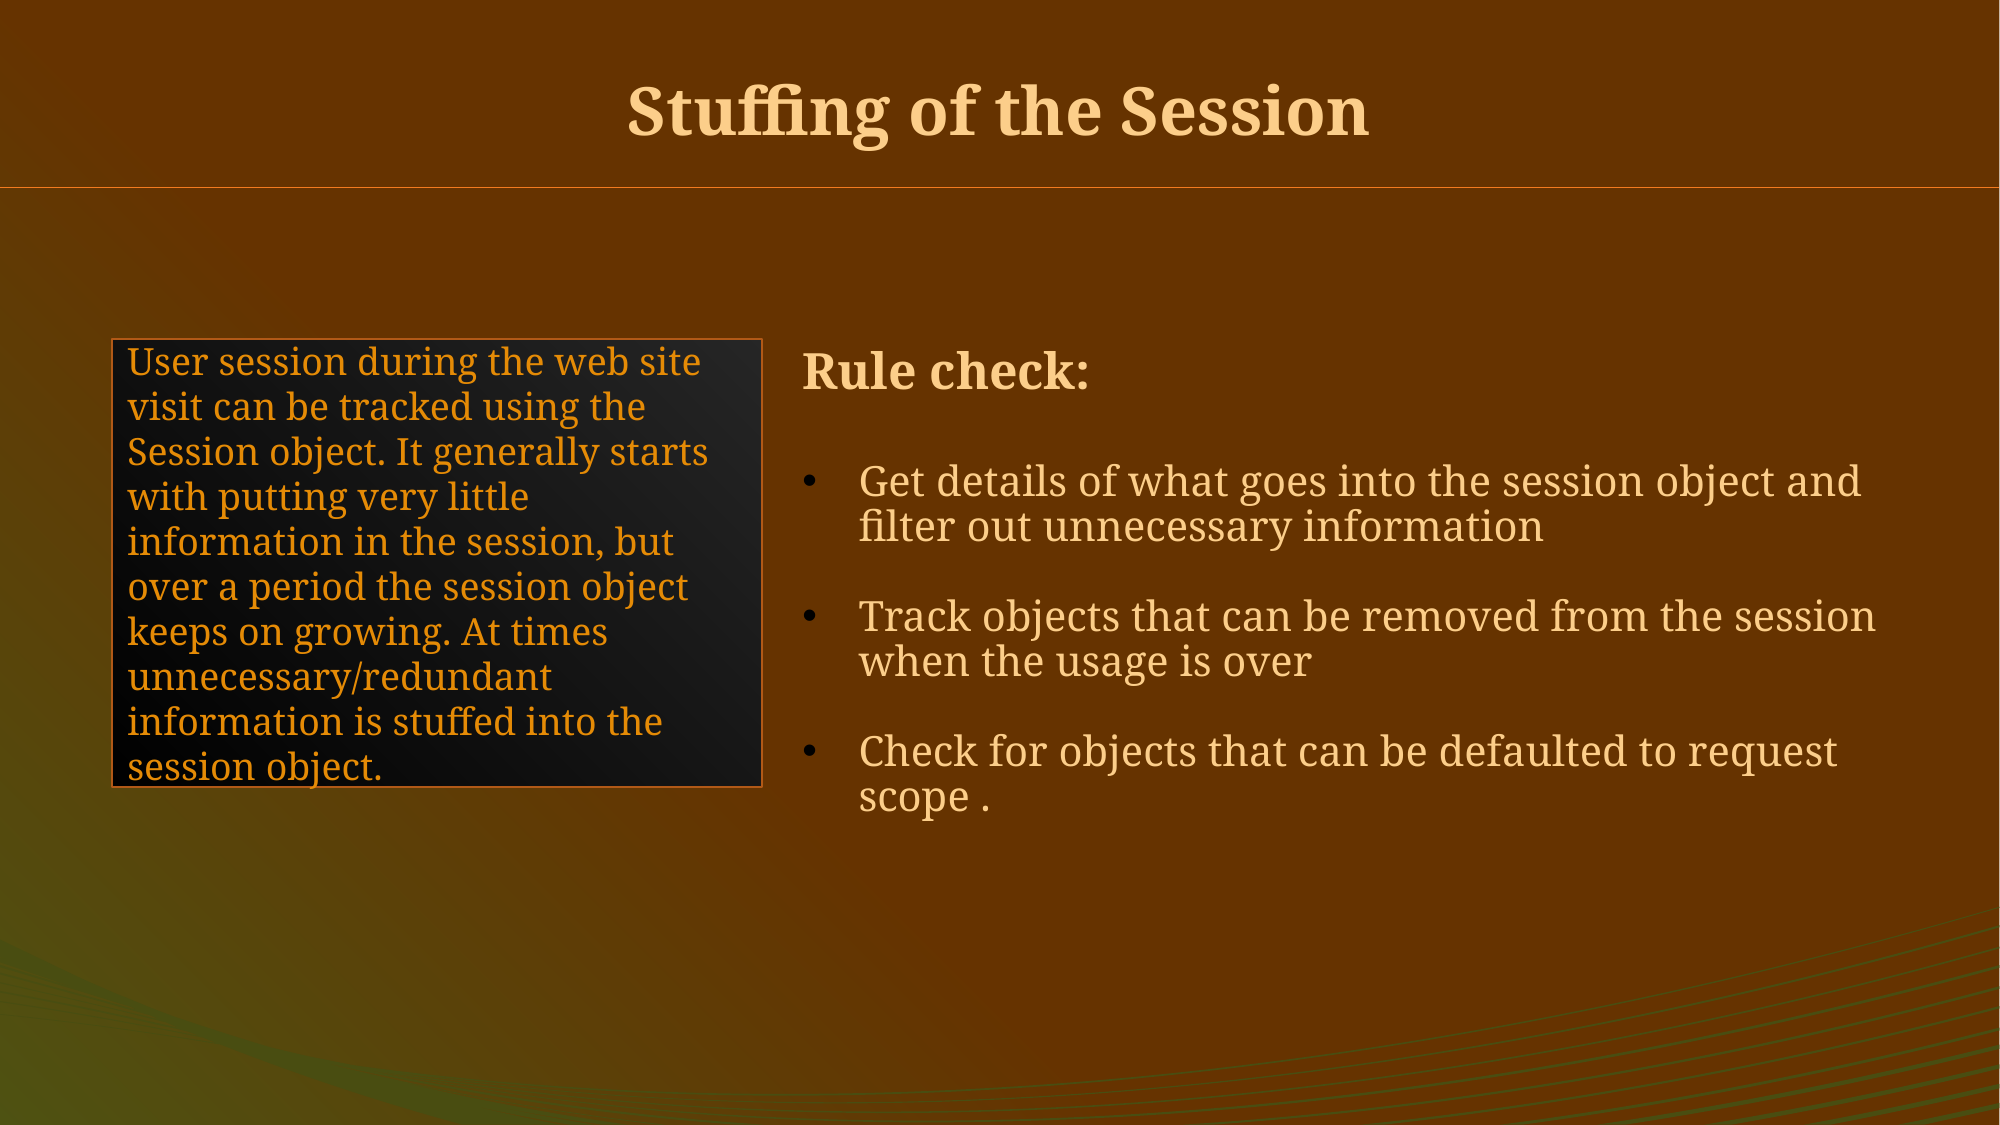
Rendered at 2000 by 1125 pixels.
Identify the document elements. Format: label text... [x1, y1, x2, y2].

title Stuffing of the Session [24, 40, 1975, 186]
text_box User session during the web site visit can be tracked using the Session object. It generally starts with putting very little information in the session, but over a period the session object keeps on growing. At times unnecessary/redundant information is stuffed into the session object. [112, 339, 763, 788]
text_box Rule check: Get details of what goes into the session object and filter out unnecessary information Track objects that can be removed from the session when the usage is over Check for objects that can be defaulted to request scope . [787, 339, 1938, 788]
